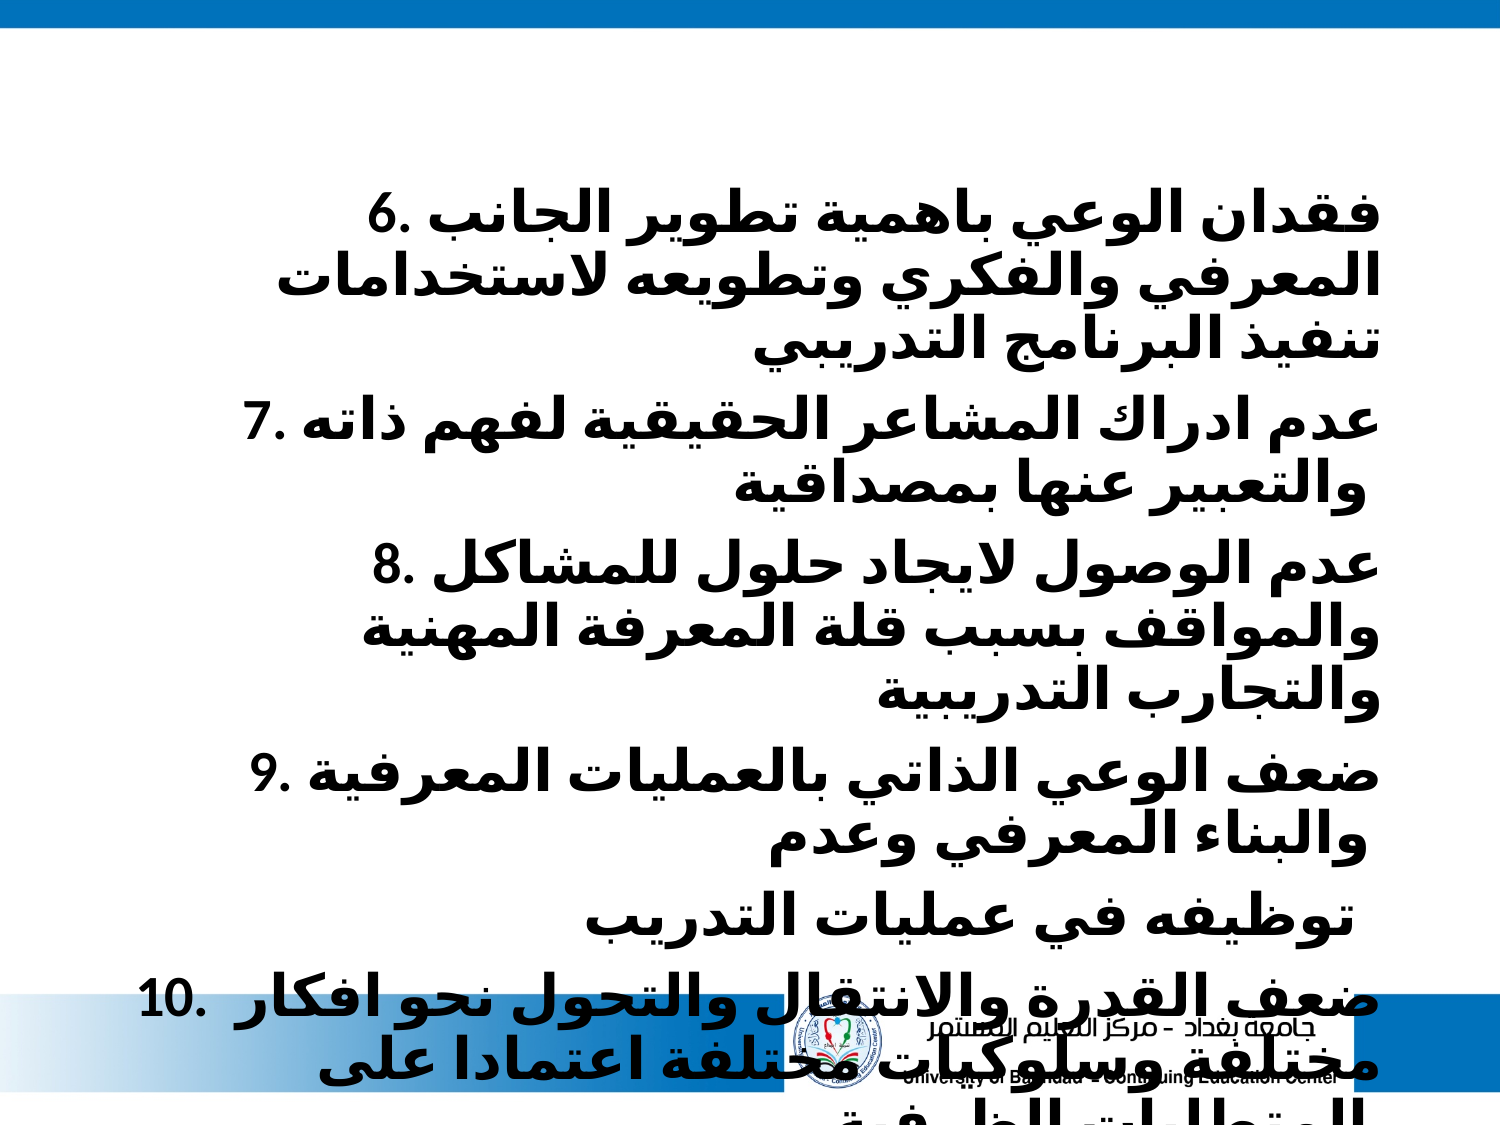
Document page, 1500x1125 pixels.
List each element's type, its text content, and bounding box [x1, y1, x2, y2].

picture [0, 0, 1500, 1125]
list 6. فقدان الوعي باهمية تطوير الجانب المعرفي والفكري وتطويعه لاستخدامات تنفيذ البرنامج التدريبي 7. عدم ادراك المشاعر الحقيقية لفهم ذاته والتعبير عنها بمصداقية 8. عدم الوصول لايجاد حلول للمشاكل والمواقف بسبب قلة المعرفة المهنية والتجارب التدريبية 9. ضعف الوعي الذاتي بالعمليات المعرفية والبناء المعرفي وعدم توظيفه في عمليات التدريب 10. ضعف القدرة والانتقال والتحول نحو افكار مختلفة وسلوكيات مختلفة اعتمادا على المتطلبات الظرفية. [103, 175, 1397, 1014]
